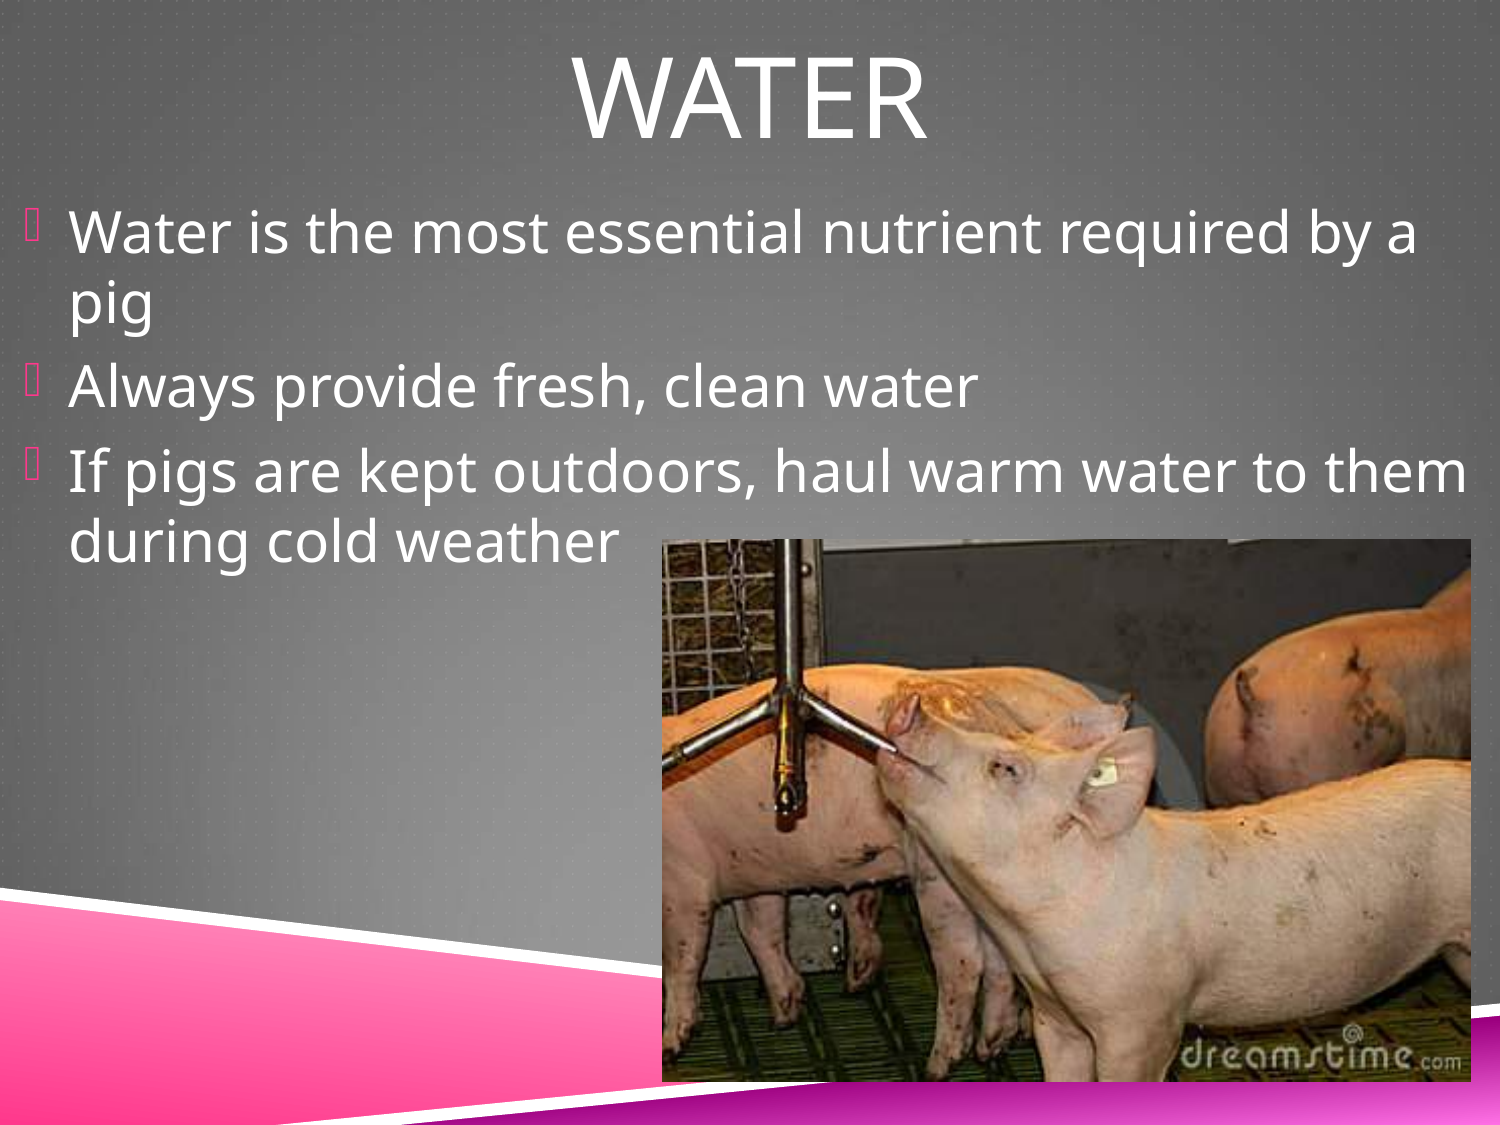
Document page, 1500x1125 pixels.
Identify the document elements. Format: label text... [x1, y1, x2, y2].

picture [0, 0, 1500, 1082]
list Water is the most essential nutrient required by a pig Always provide fresh, clean water If pigs are kept outdoors, haul warm water to them during cold weather [12, 187, 1475, 575]
title Water [112, 0, 1388, 187]
